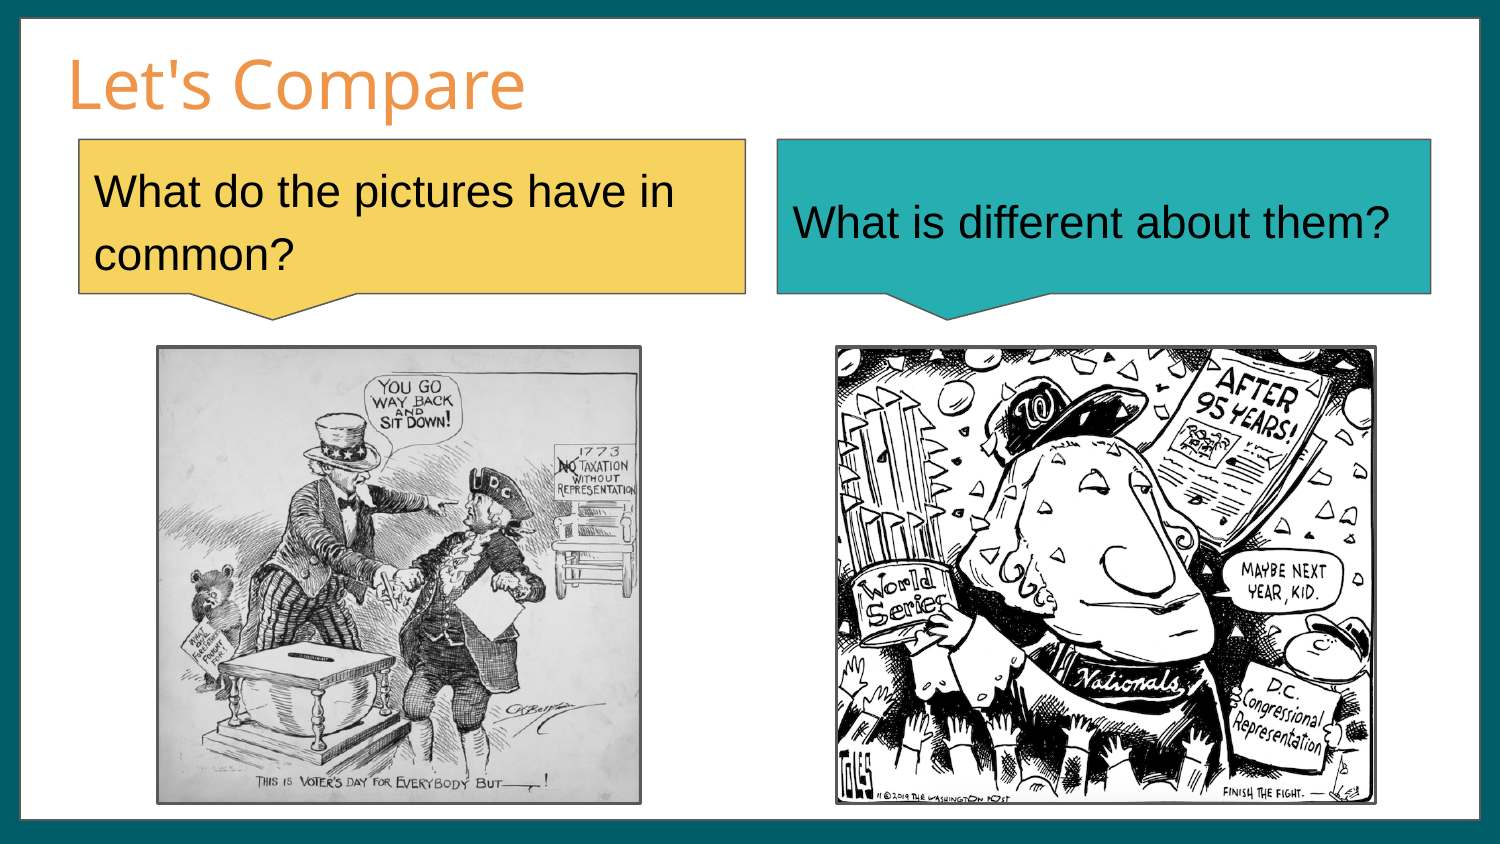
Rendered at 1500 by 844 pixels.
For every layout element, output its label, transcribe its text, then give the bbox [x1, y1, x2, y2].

text_box What do the pictures have in common? [78, 139, 746, 320]
text_box What is different about them? [777, 139, 1431, 320]
picture [837, 348, 1374, 803]
picture [158, 348, 640, 803]
title Let's Compare [51, 25, 1449, 197]
